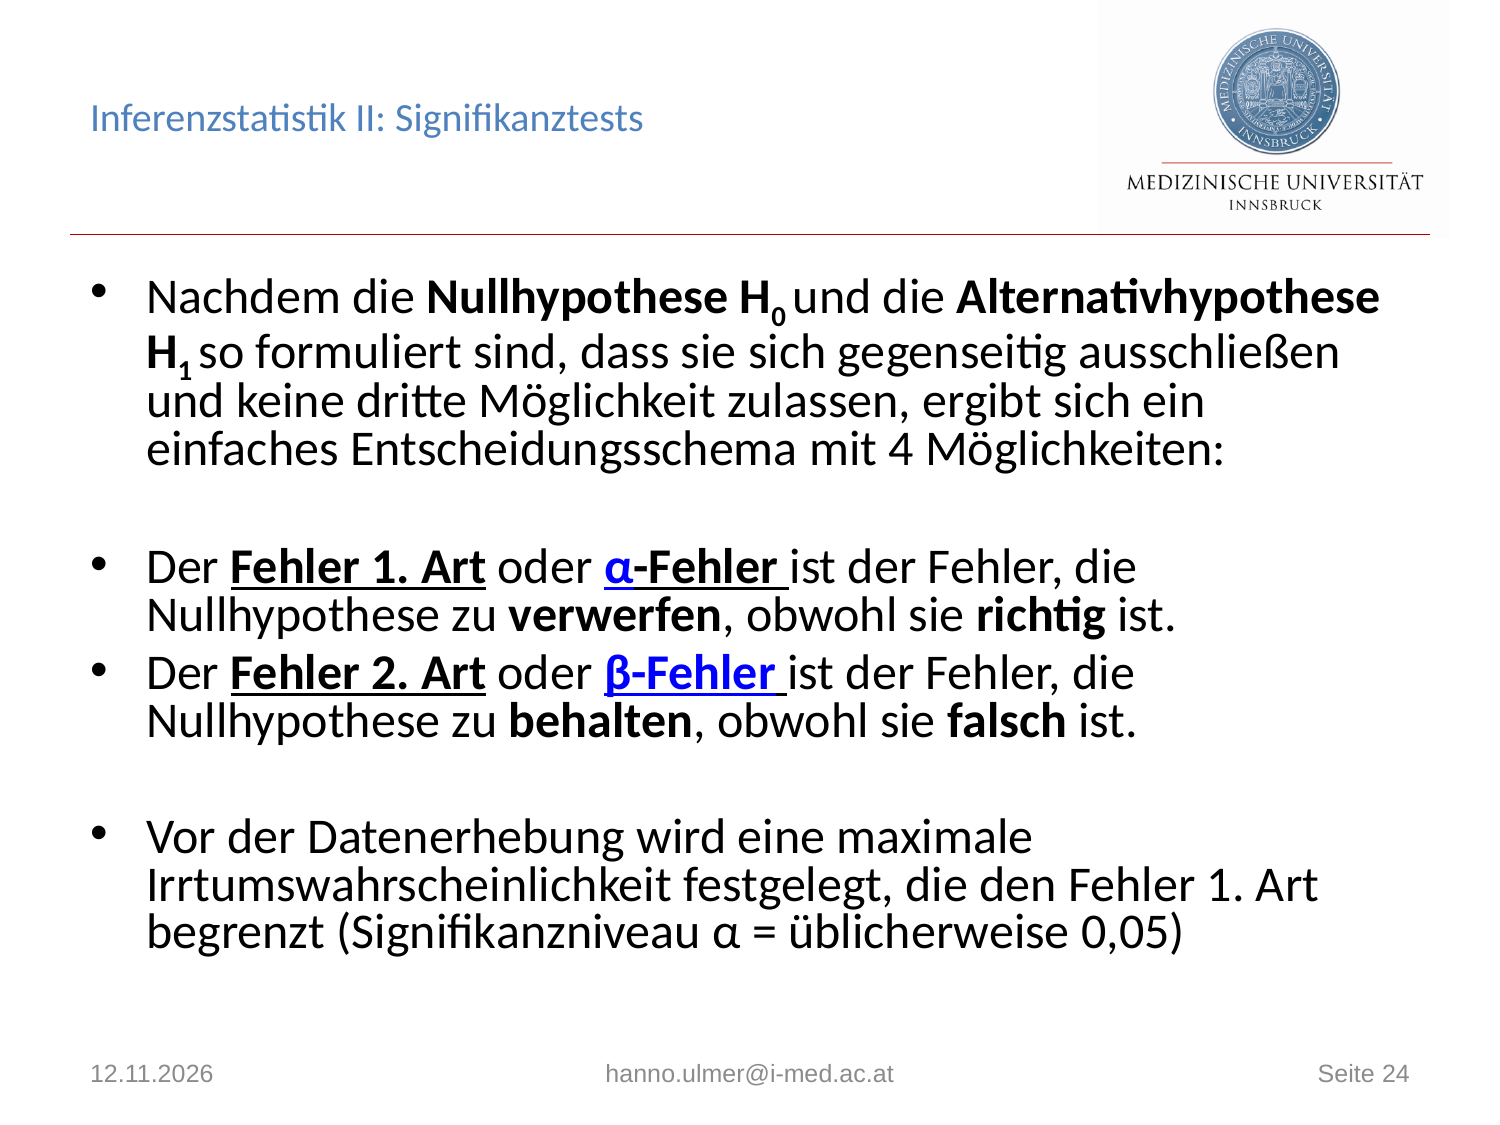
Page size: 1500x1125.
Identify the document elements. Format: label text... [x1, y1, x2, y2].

footer hanno.ulmer@i-med.ac.at [512, 1042, 988, 1103]
list Nachdem die Nullhypothese H0 und die Alternativhypothese H1 so formuliert sind, dass sie sich gegenseitig ausschließen und keine dritte Möglichkeit zulassen, ergibt sich ein einfaches Entscheidungsschema mit 4 Möglichkeiten: Der Fehler 1. Art oder α-Fehler ist der Fehler, die Nullhypothese zu verwerfen, obwohl sie richtig ist. Der Fehler 2. Art oder β-Fehler ist der Fehler, die Nullhypothese zu behalten, obwohl sie falsch ist. Vor der Datenerhebung wird eine maximale Irrtumswahrscheinlichkeit festgelegt, die den Fehler 1. Art begrenzt (Signifikanzniveau α = üblicherweise 0,05) [74, 262, 1426, 1006]
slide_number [75, 1042, 425, 1103]
picture [1098, 0, 1450, 238]
title Inferenzstatistik II: Signifikanztests [74, 44, 1259, 197]
slide_number Seite 24 [1074, 1042, 1425, 1103]
